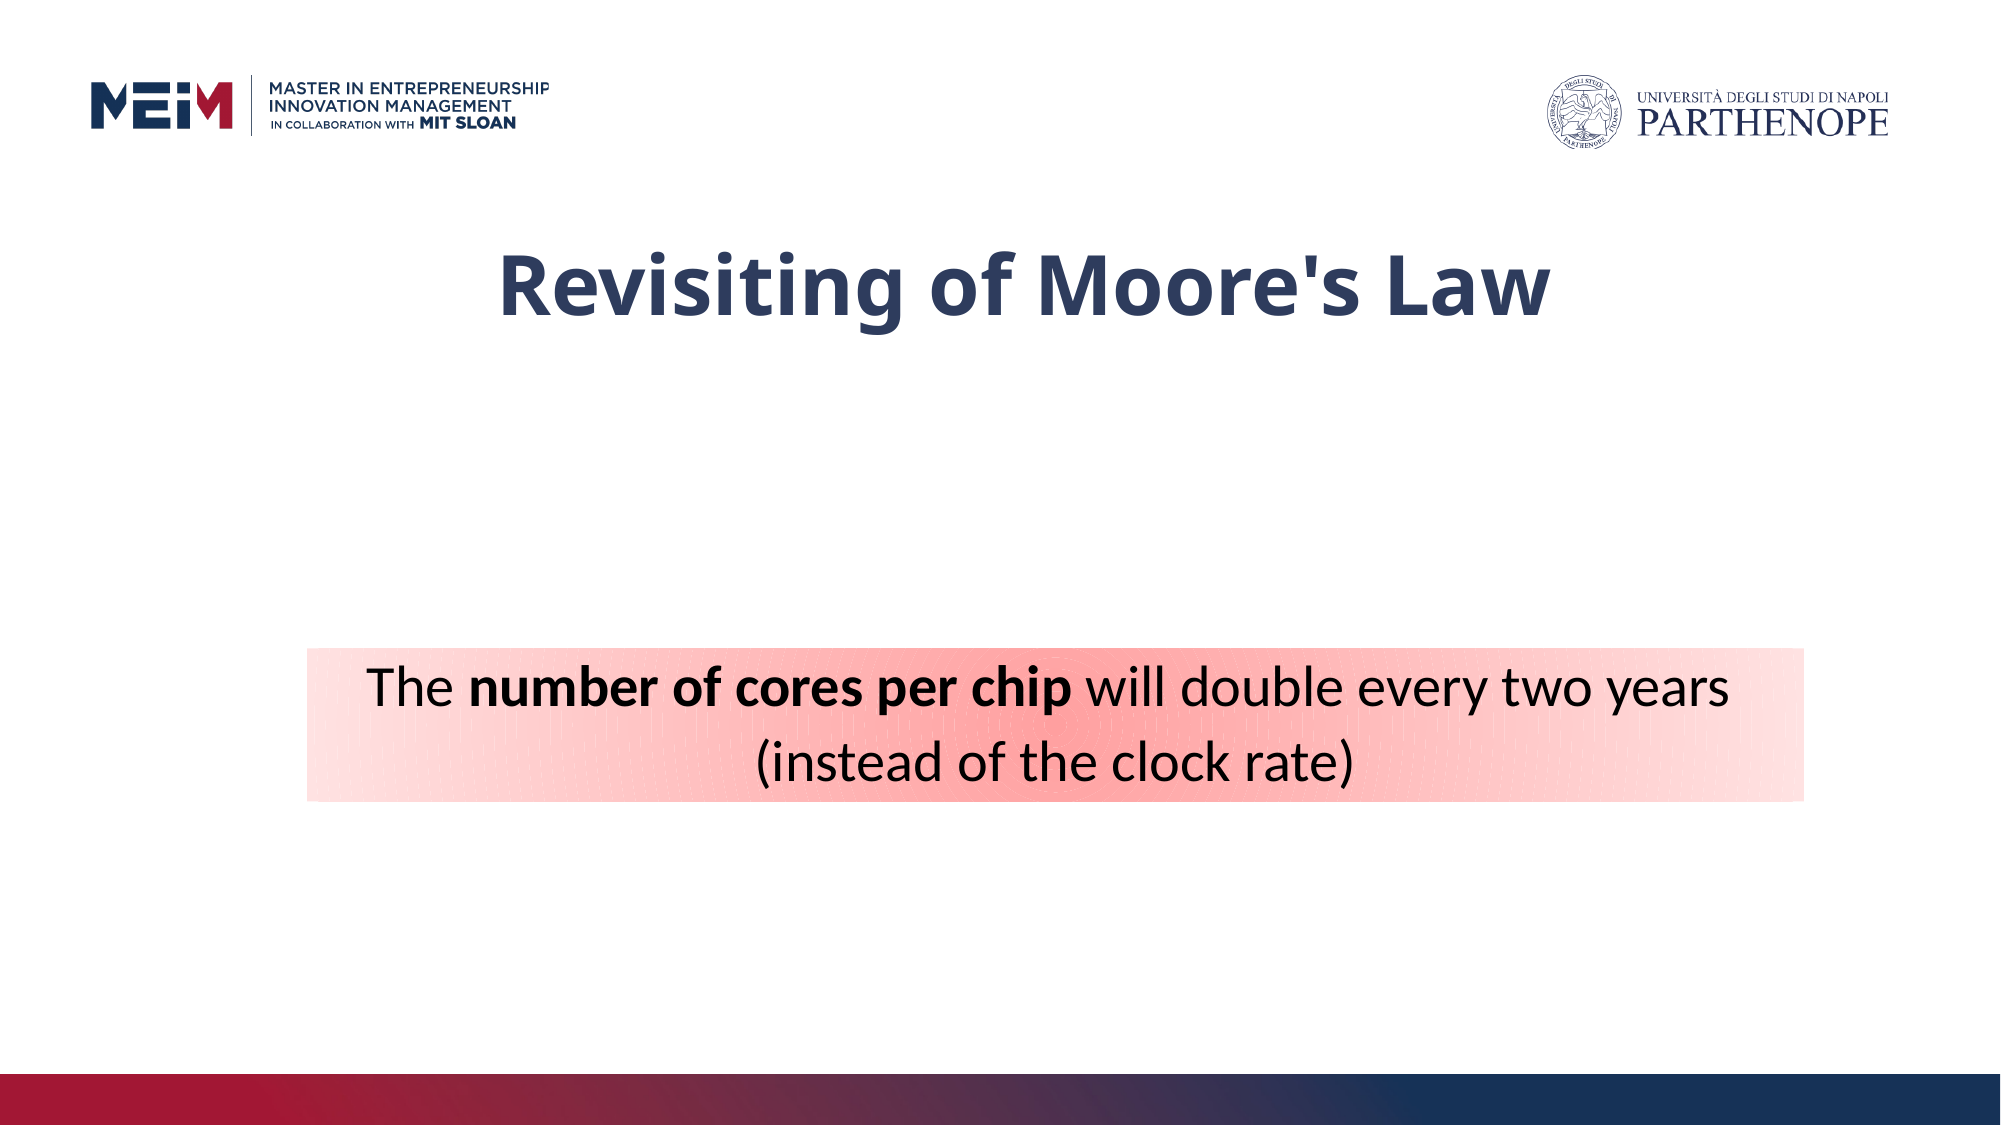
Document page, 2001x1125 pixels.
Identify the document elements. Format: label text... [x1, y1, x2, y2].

title Revisiting of Moore's Law [481, 236, 1757, 425]
text_box The number of cores per chip will double every two years (instead of the clock rate) [307, 648, 1804, 802]
picture [0, 1074, 2001, 1125]
